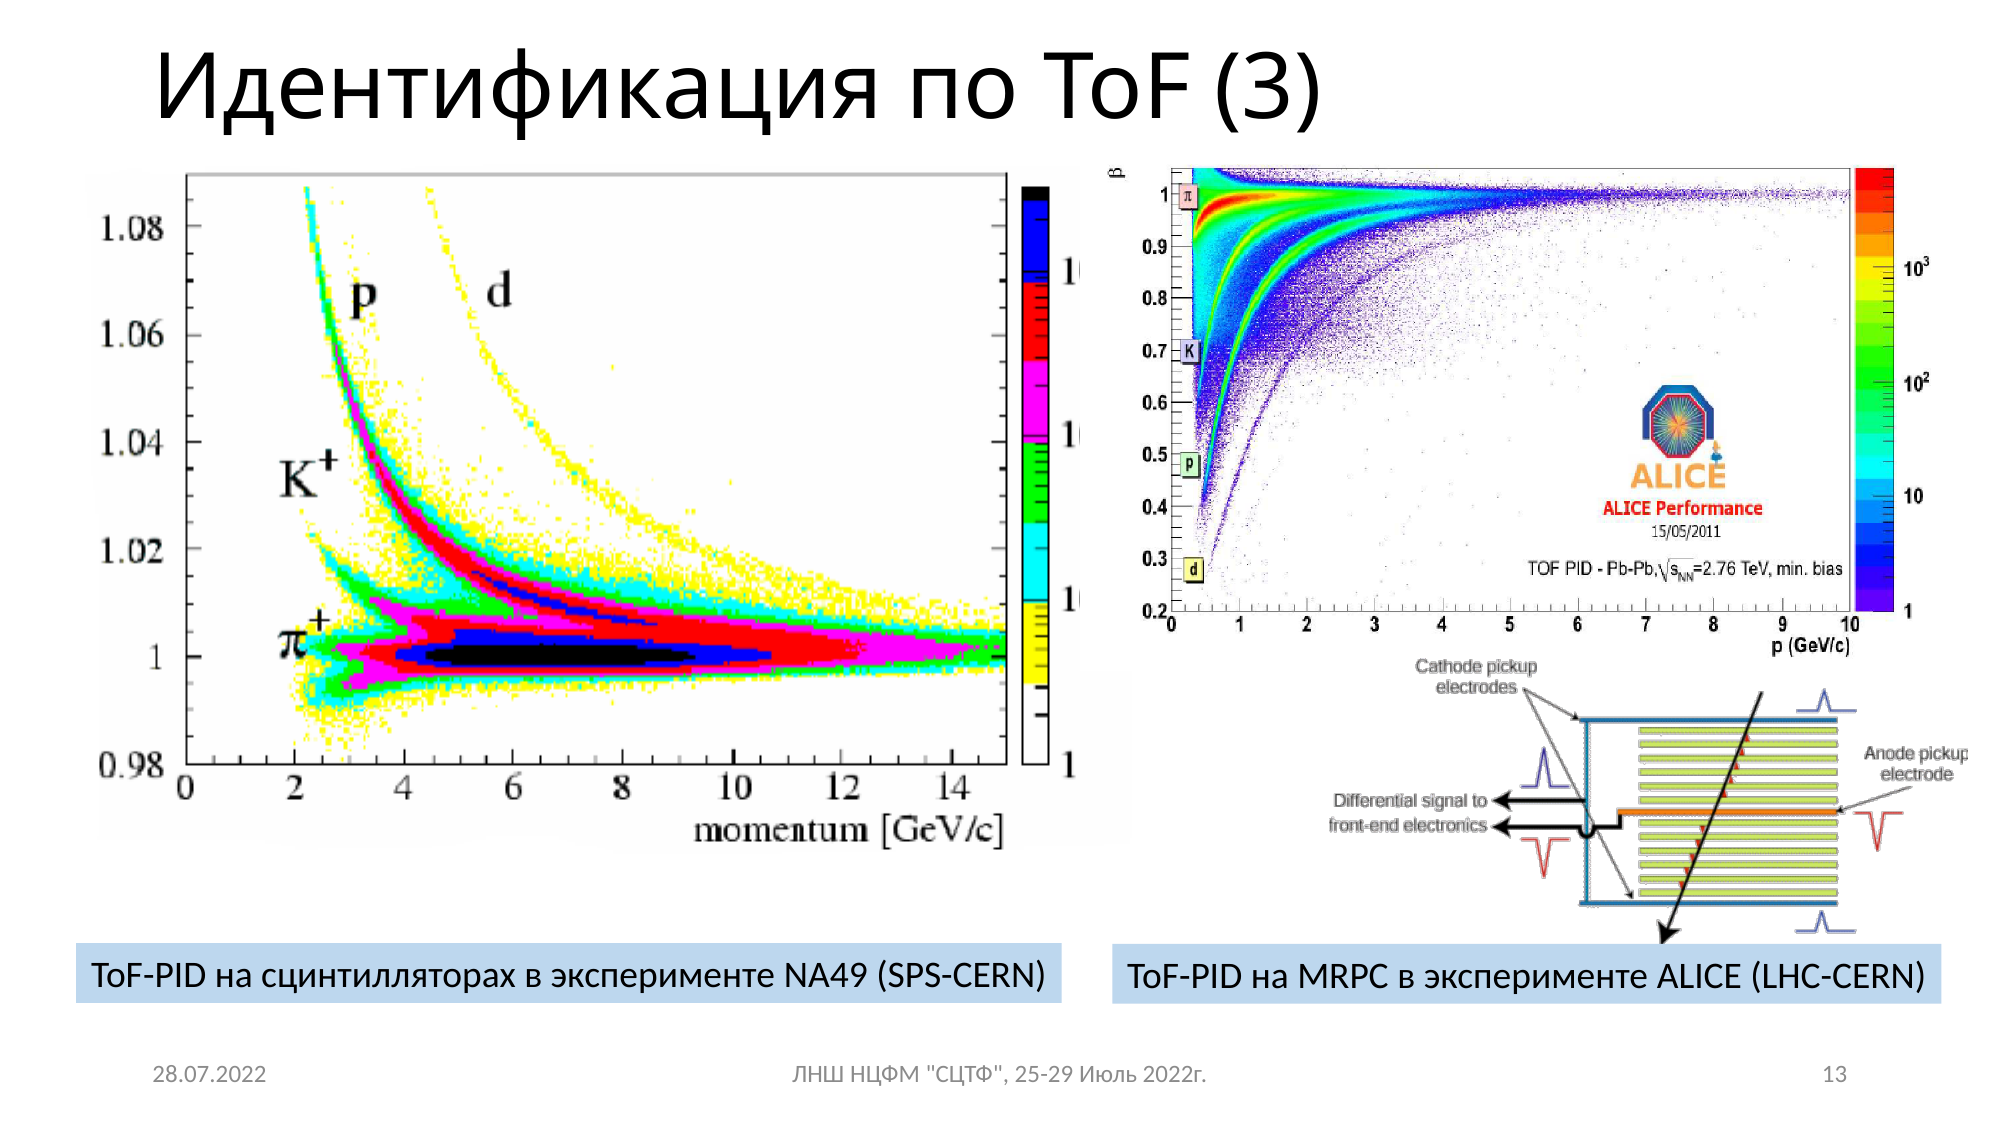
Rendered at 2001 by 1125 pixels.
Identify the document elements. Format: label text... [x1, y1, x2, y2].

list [1080, 155, 1931, 671]
picture [1329, 658, 1968, 944]
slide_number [137, 1042, 588, 1103]
text_box ToF-PID на сцинтилляторах в эксперименте NA49 (SPS-CERN) [76, 943, 1062, 1003]
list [76, 155, 1138, 864]
text_box ToF-PID на MRPC в эксперименте ALICE (LHC-CERN) [1112, 943, 1942, 1004]
footer ЛНШ НЦФМ "СЦТФ", 25-29 Июль 2022г. [662, 1042, 1338, 1103]
title Идентификация по ToF (3) [137, 22, 1863, 155]
slide_number 13 [1412, 1042, 1863, 1103]
